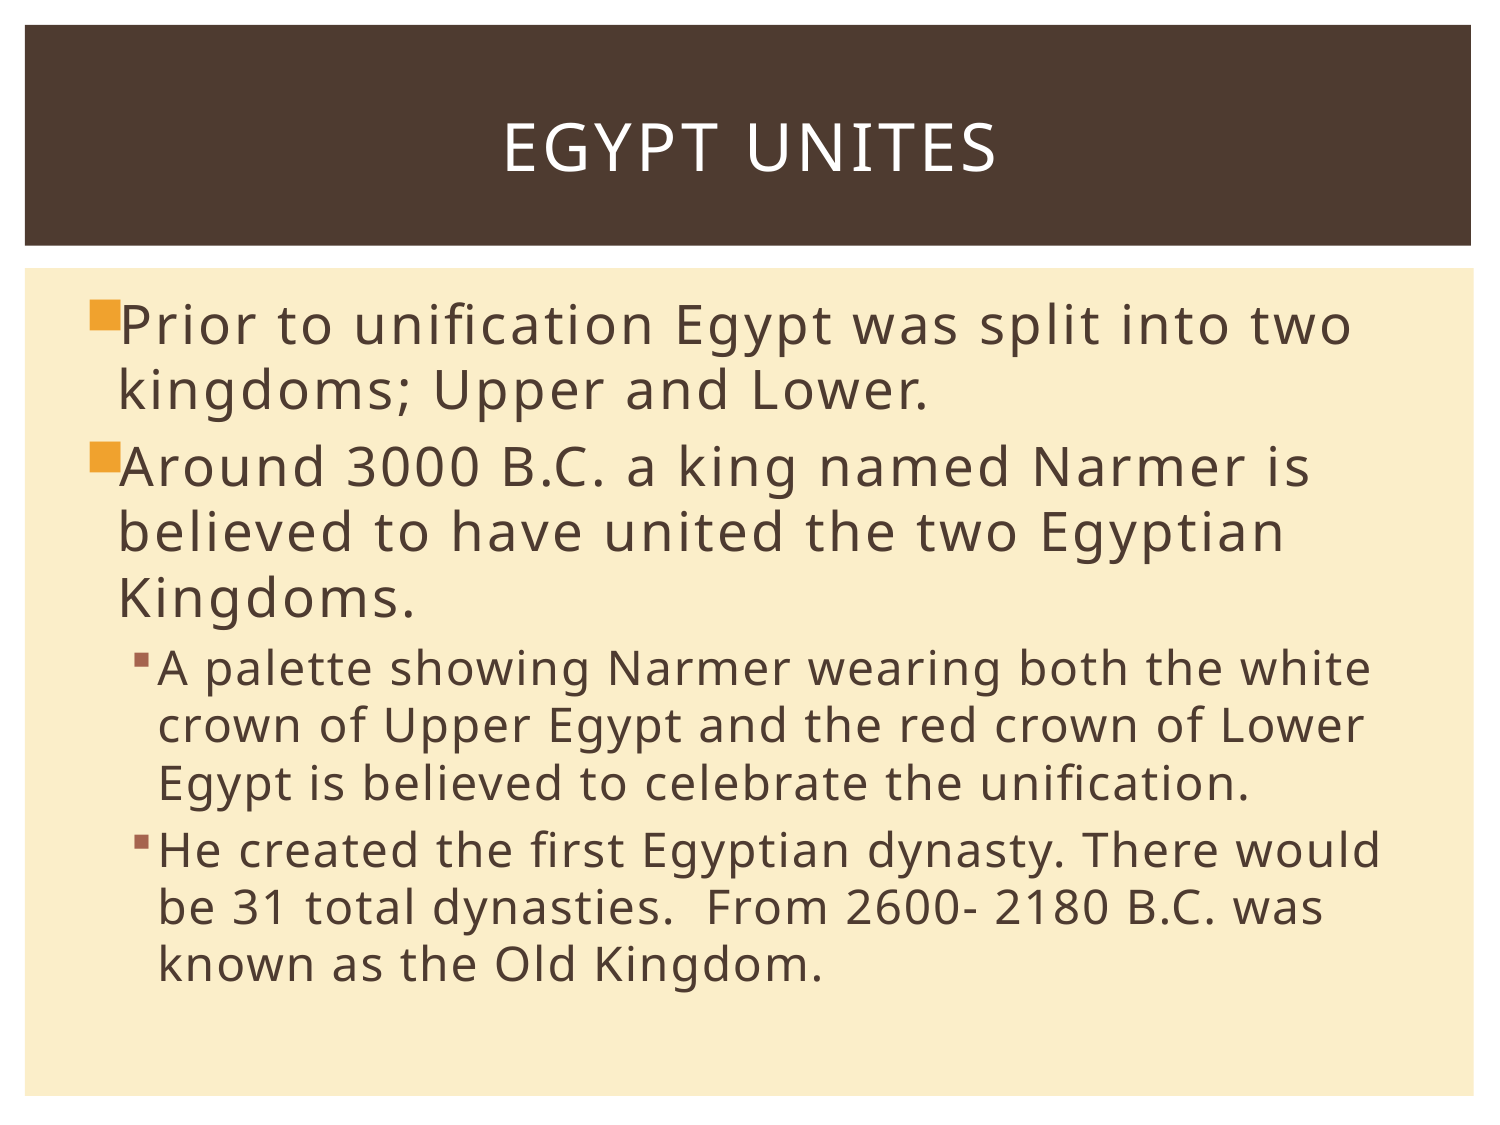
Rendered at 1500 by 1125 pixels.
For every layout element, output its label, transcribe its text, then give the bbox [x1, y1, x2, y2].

title Egypt Unites [62, 58, 1438, 232]
list Prior to unification Egypt was split into two kingdoms; Upper and Lower. Around 3000 B.C. a king named Narmer is believed to have united the two Egyptian Kingdoms. A palette showing Narmer wearing both the white crown of Upper Egypt and the red crown of Lower Egypt is believed to celebrate the unification. He created the first Egyptian dynasty. There would be 31 total dynasties. From 2600- 2180 B.C. was known as the Old Kingdom. [62, 281, 1442, 1005]
